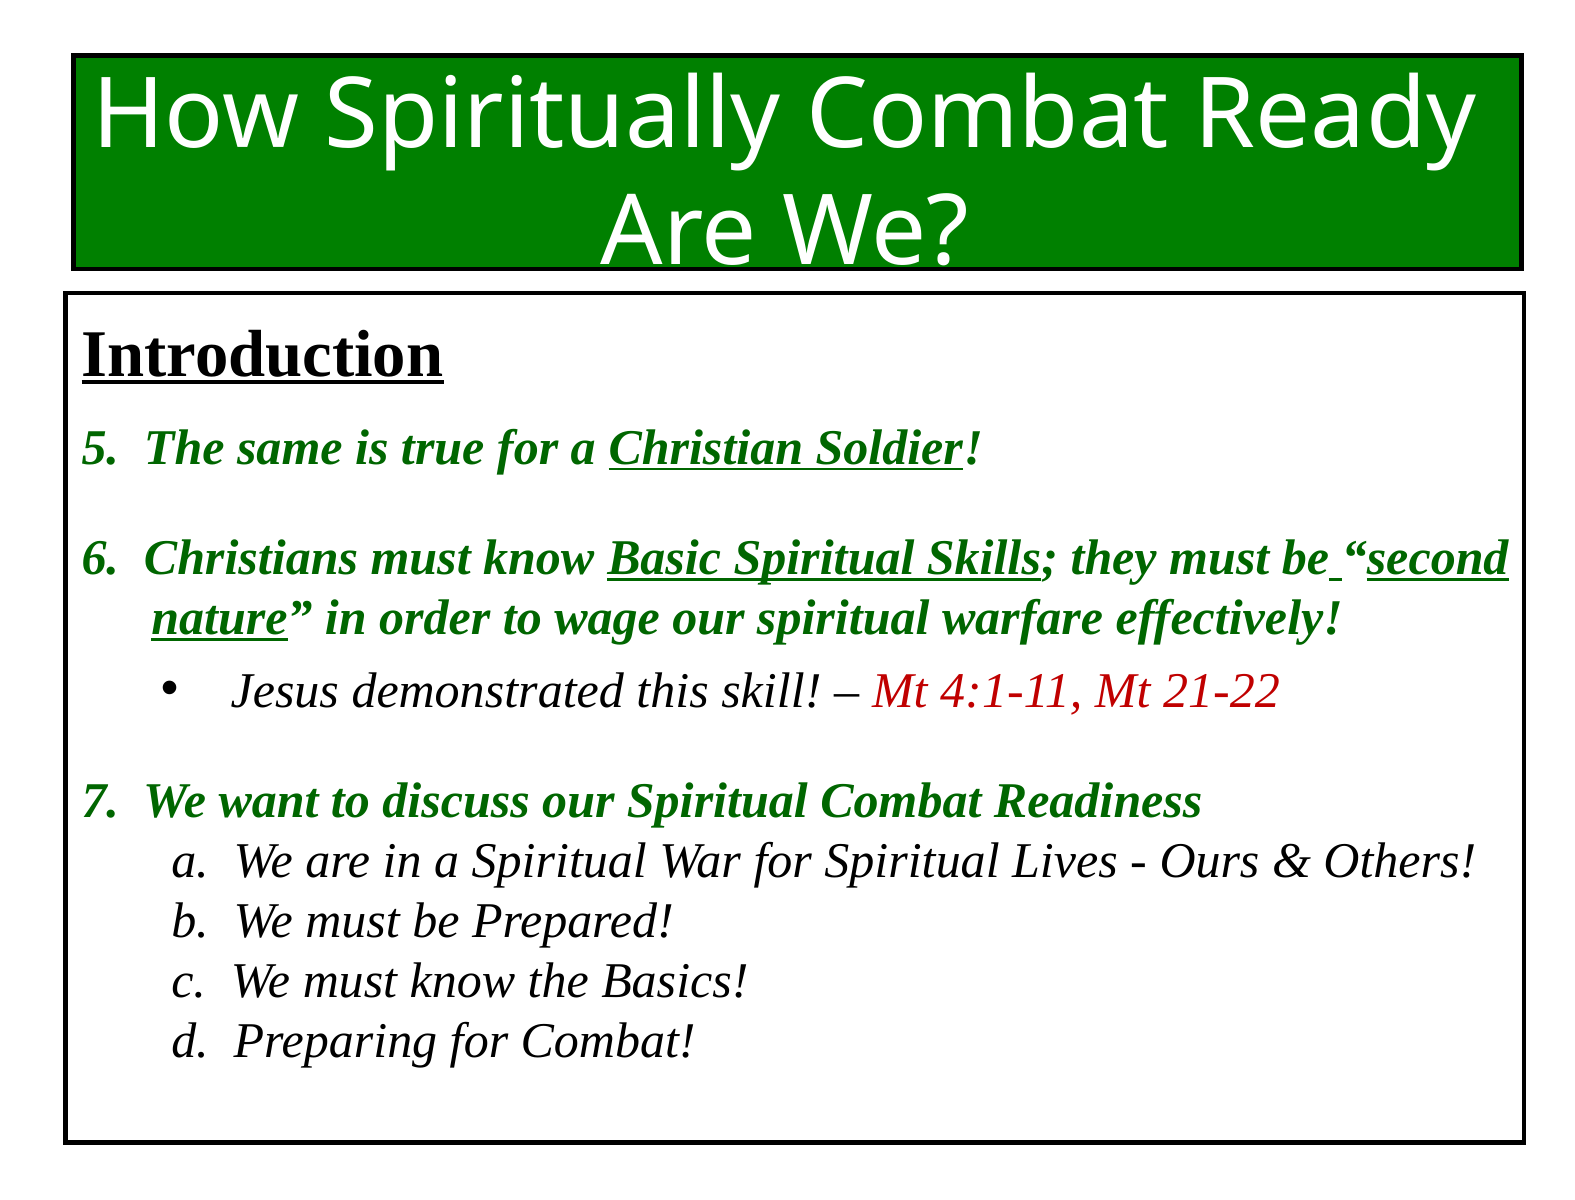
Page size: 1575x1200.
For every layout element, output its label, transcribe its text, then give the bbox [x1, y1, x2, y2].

text_box Introduction 5. The same is true for a Christian Soldier! 6. Christians must know Basic Spiritual Skills; they must be “second nature” in order to wage our spiritual warfare effectively! Jesus demonstrated this skill! – Mt 4:1-11, Mt 21-22 7. We want to discuss our Spiritual Combat Readiness a. We are in a Spiritual War for Spiritual Lives - Ours & Others! b. We must be Prepared! c. We must know the Basics! d. Preparing for Combat! [65, 301, 1525, 1076]
text_box [1502, 55, 1522, 269]
text_box How Spiritually Combat Ready Are We? [68, 41, 1502, 293]
text_box [65, 292, 1524, 301]
text_box [65, 1076, 1524, 1143]
